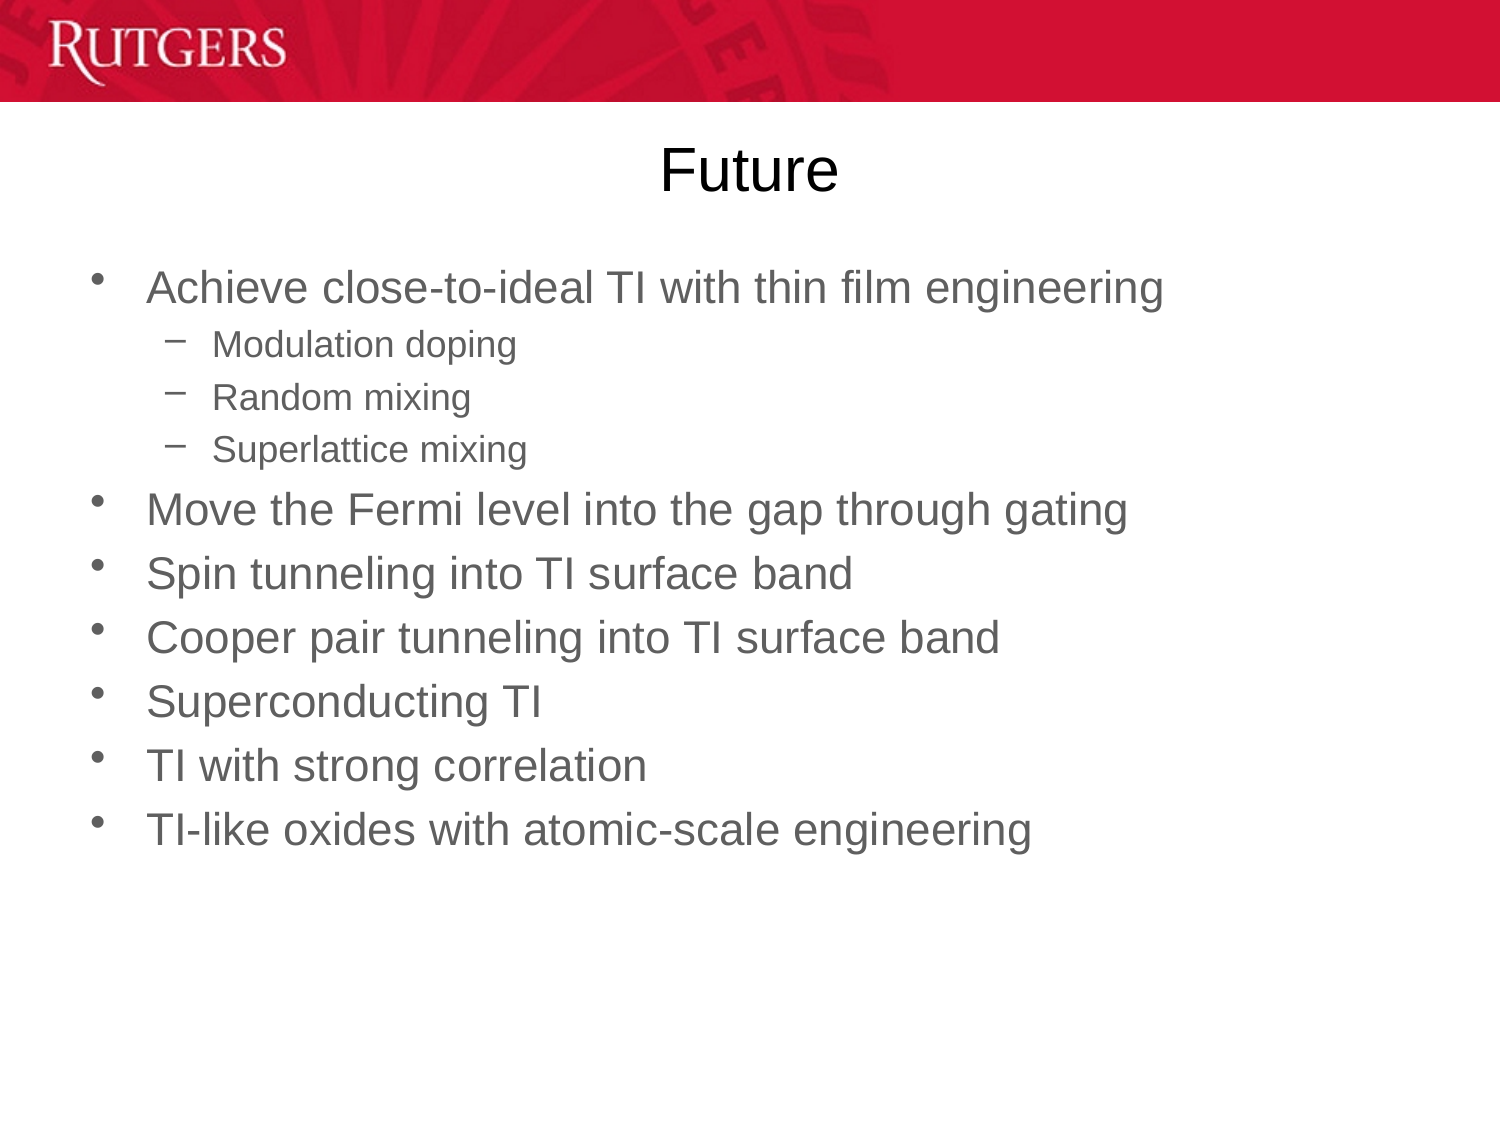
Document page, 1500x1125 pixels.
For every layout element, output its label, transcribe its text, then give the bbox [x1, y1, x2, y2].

title Future [74, 99, 1426, 233]
picture [0, 0, 1500, 102]
list Achieve close-to-ideal TI with thin film engineering Modulation doping Random mixing Superlattice mixing Move the Fermi level into the gap through gating Spin tunneling into TI surface band Cooper pair tunneling into TI surface band Superconducting TI TI with strong correlation TI-like oxides with atomic-scale engineering [74, 249, 1426, 994]
